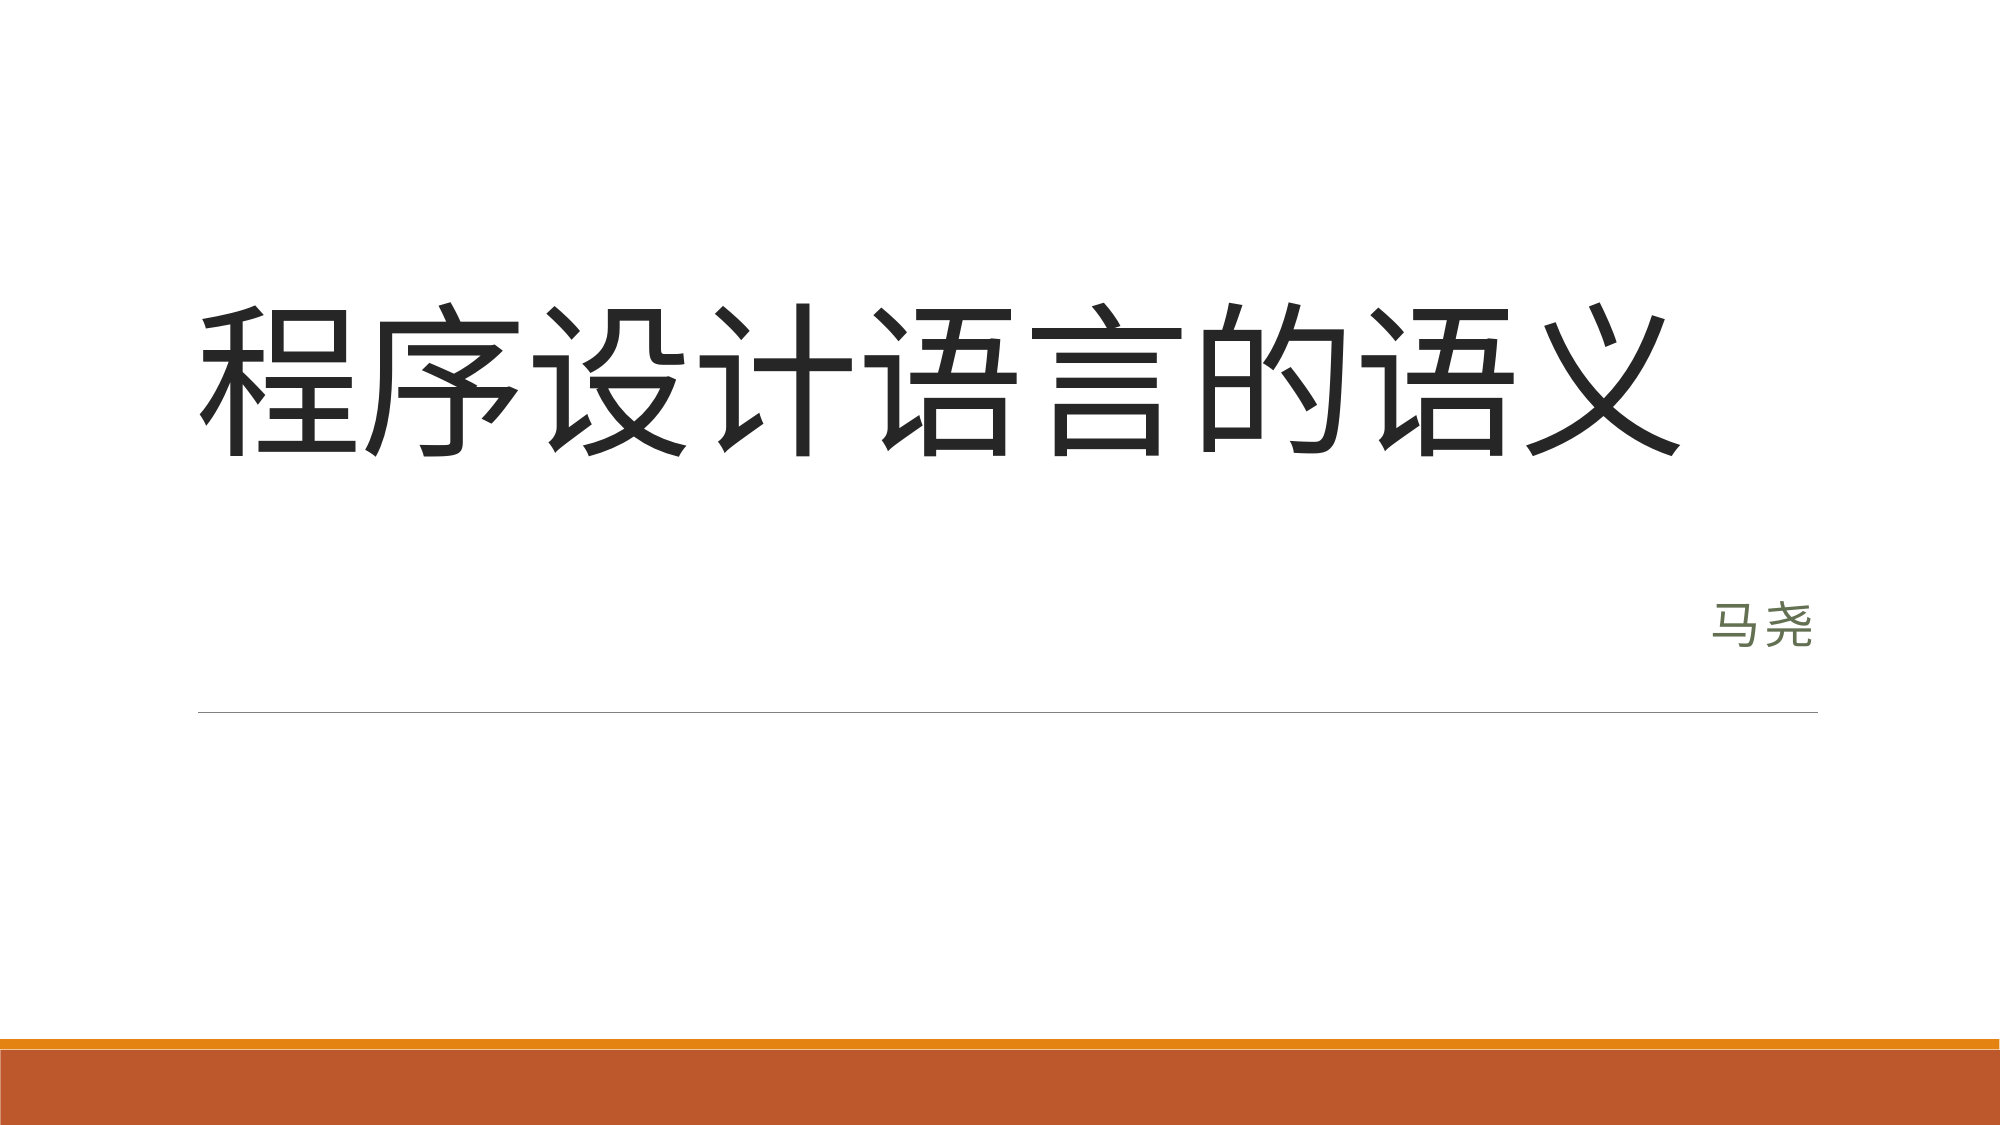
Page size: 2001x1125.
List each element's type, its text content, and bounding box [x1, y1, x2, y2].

subtitle 马尧 [180, 504, 1830, 1001]
title 程序设计语言的语义 [180, 124, 1830, 486]
